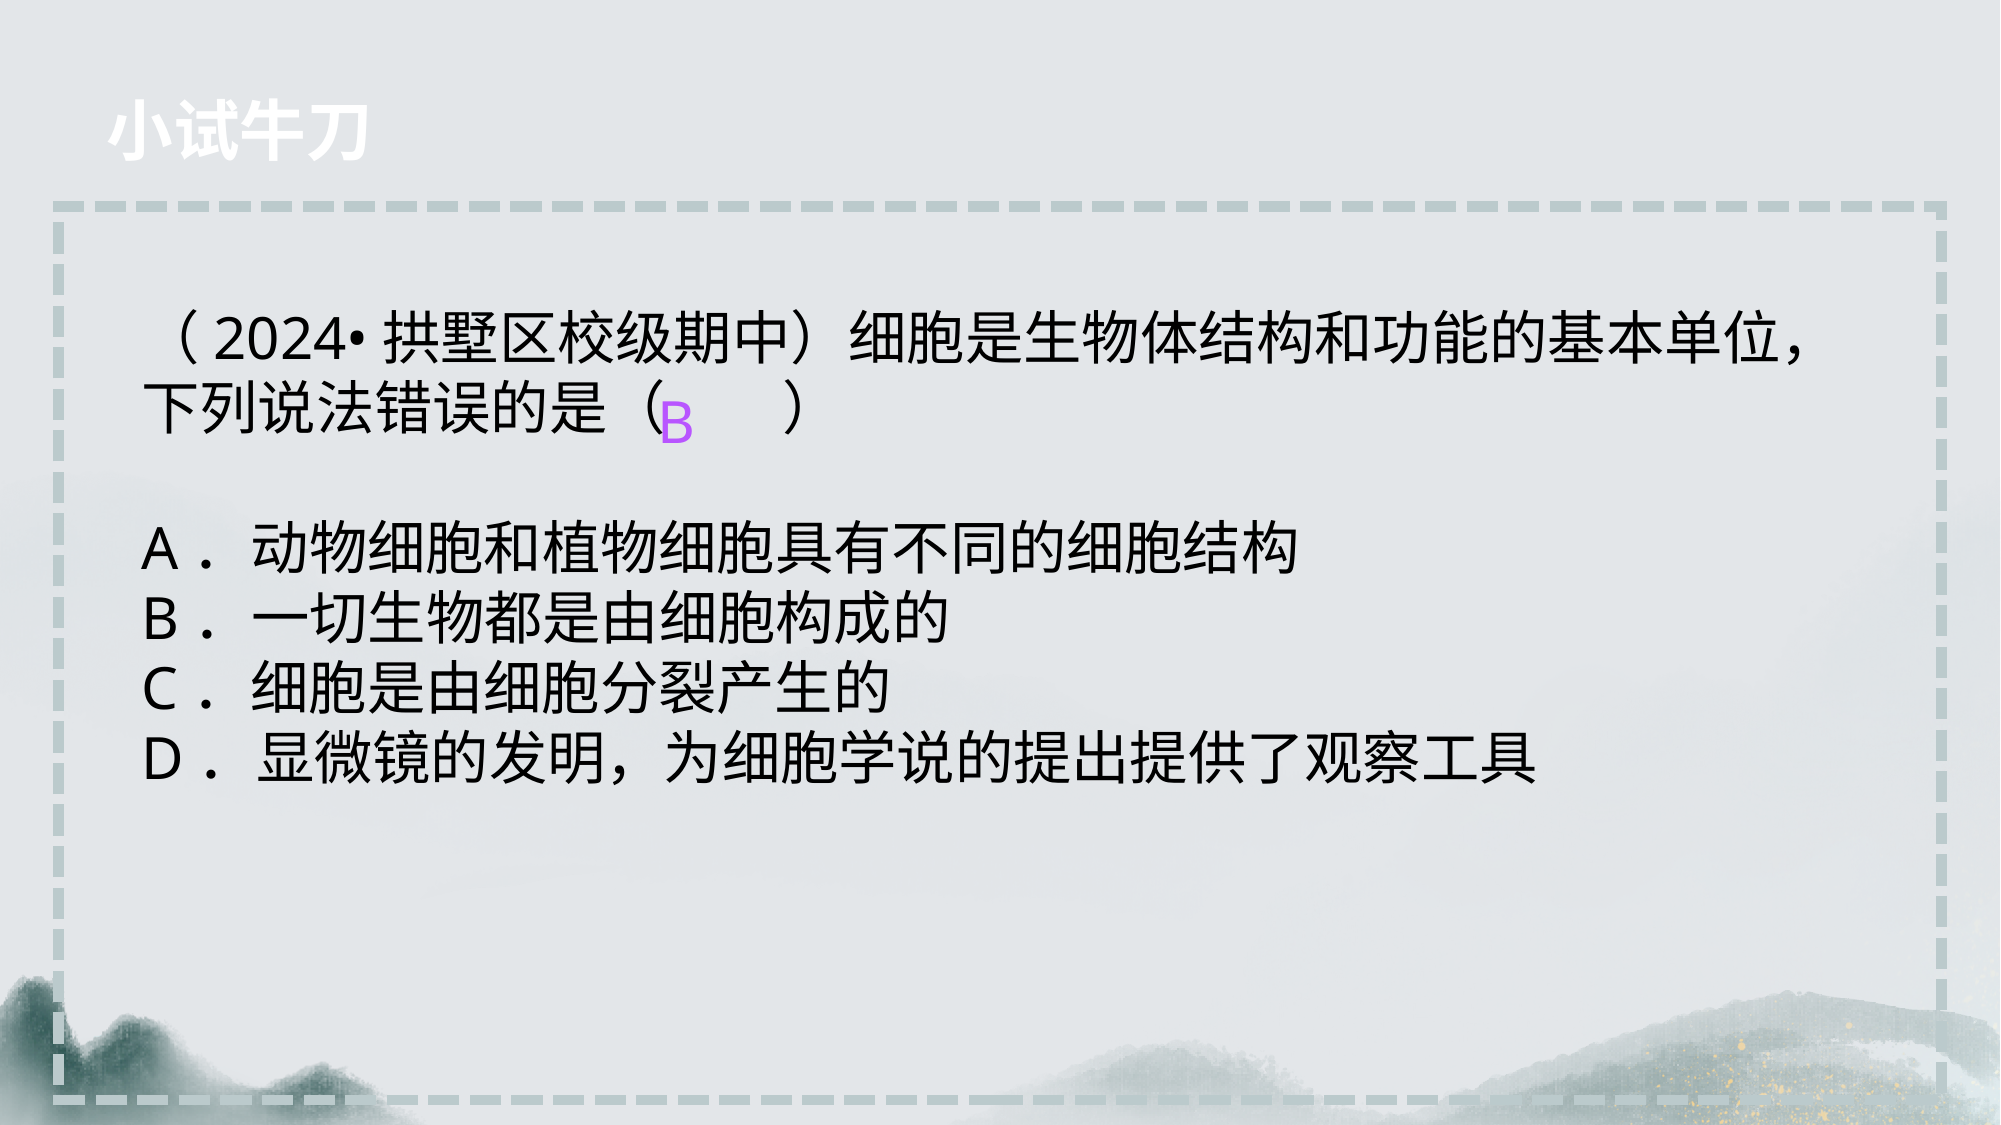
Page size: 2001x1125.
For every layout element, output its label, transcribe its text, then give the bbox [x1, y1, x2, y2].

picture [0, 943, 591, 1125]
text_box [57, 206, 1942, 1101]
picture [803, 690, 2000, 1125]
text_box B [642, 377, 1093, 463]
text_box （2024•拱墅区校级期中）细胞是生物体结构和功能的基本单位，下列说法错误的是（ ） A．动物细胞和植物细胞具有不同的细胞结构 B．一切生物都是由细胞构成的 C．细胞是由细胞分裂产生的 D．显微镜的发明，为细胞学说的提出提供了观察工具 [126, 293, 1900, 869]
text_box 小试牛刀 [91, 81, 389, 176]
